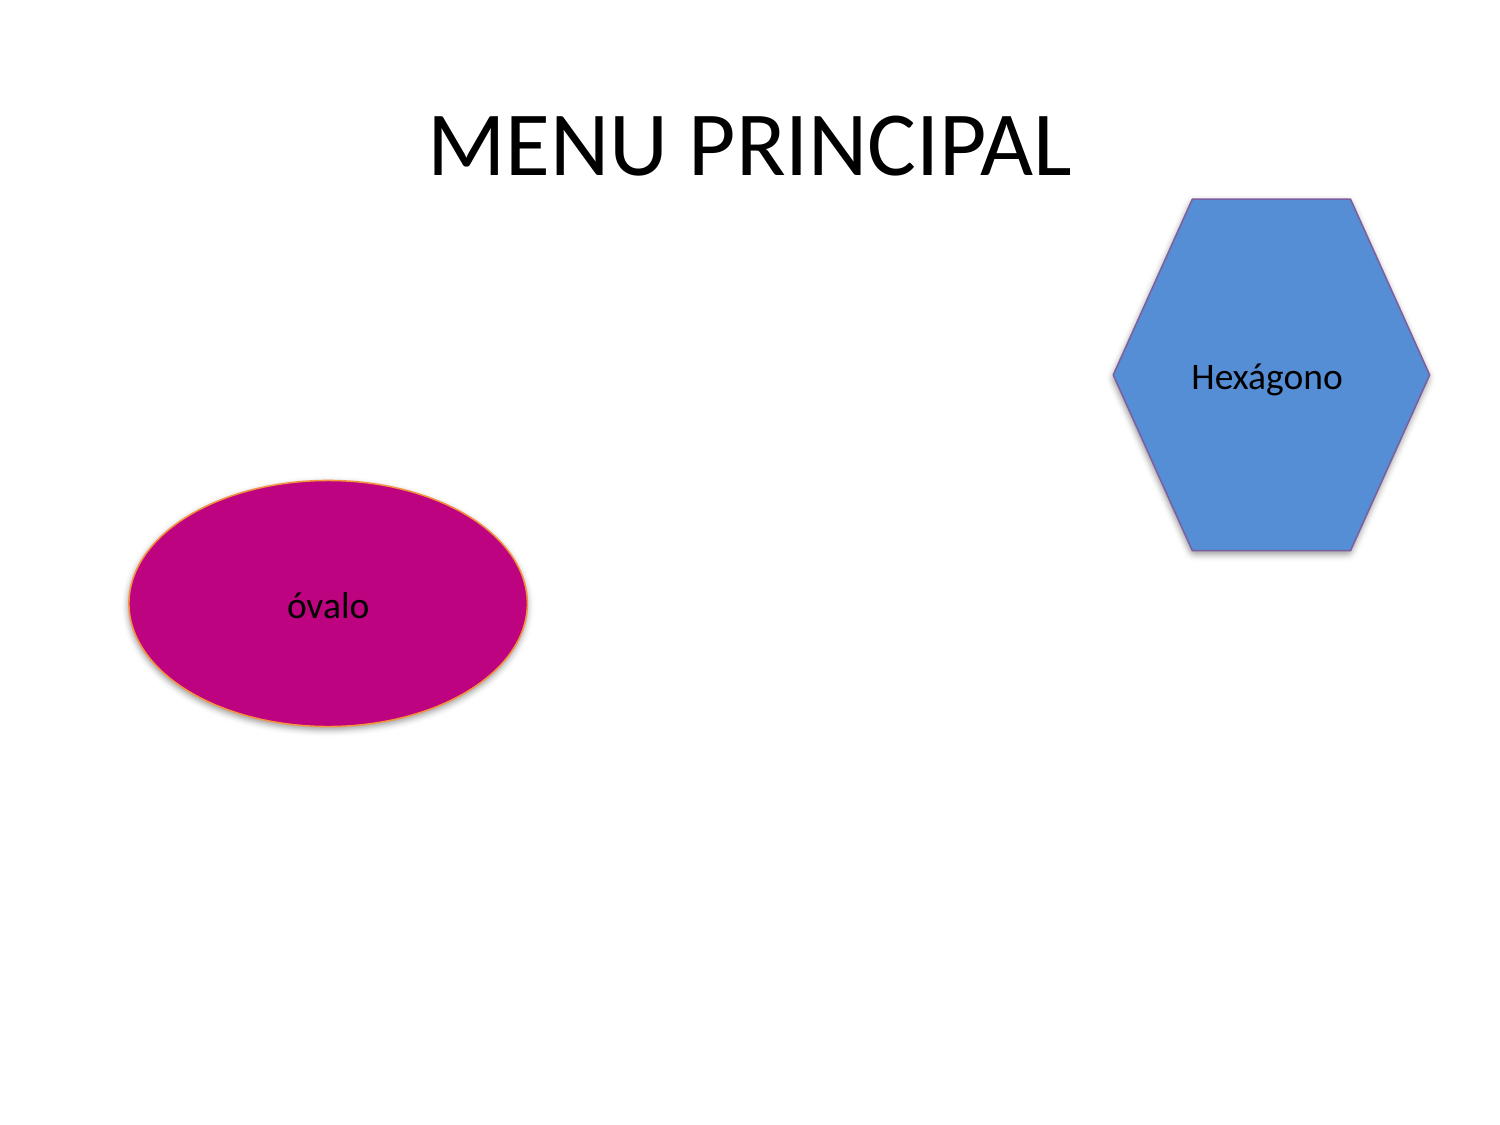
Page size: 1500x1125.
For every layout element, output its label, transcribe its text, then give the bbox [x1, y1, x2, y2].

text_box óvalo [128, 479, 529, 728]
text_box Hexágono [1112, 198, 1431, 552]
title MENU PRINCIPAL [75, 45, 1425, 233]
